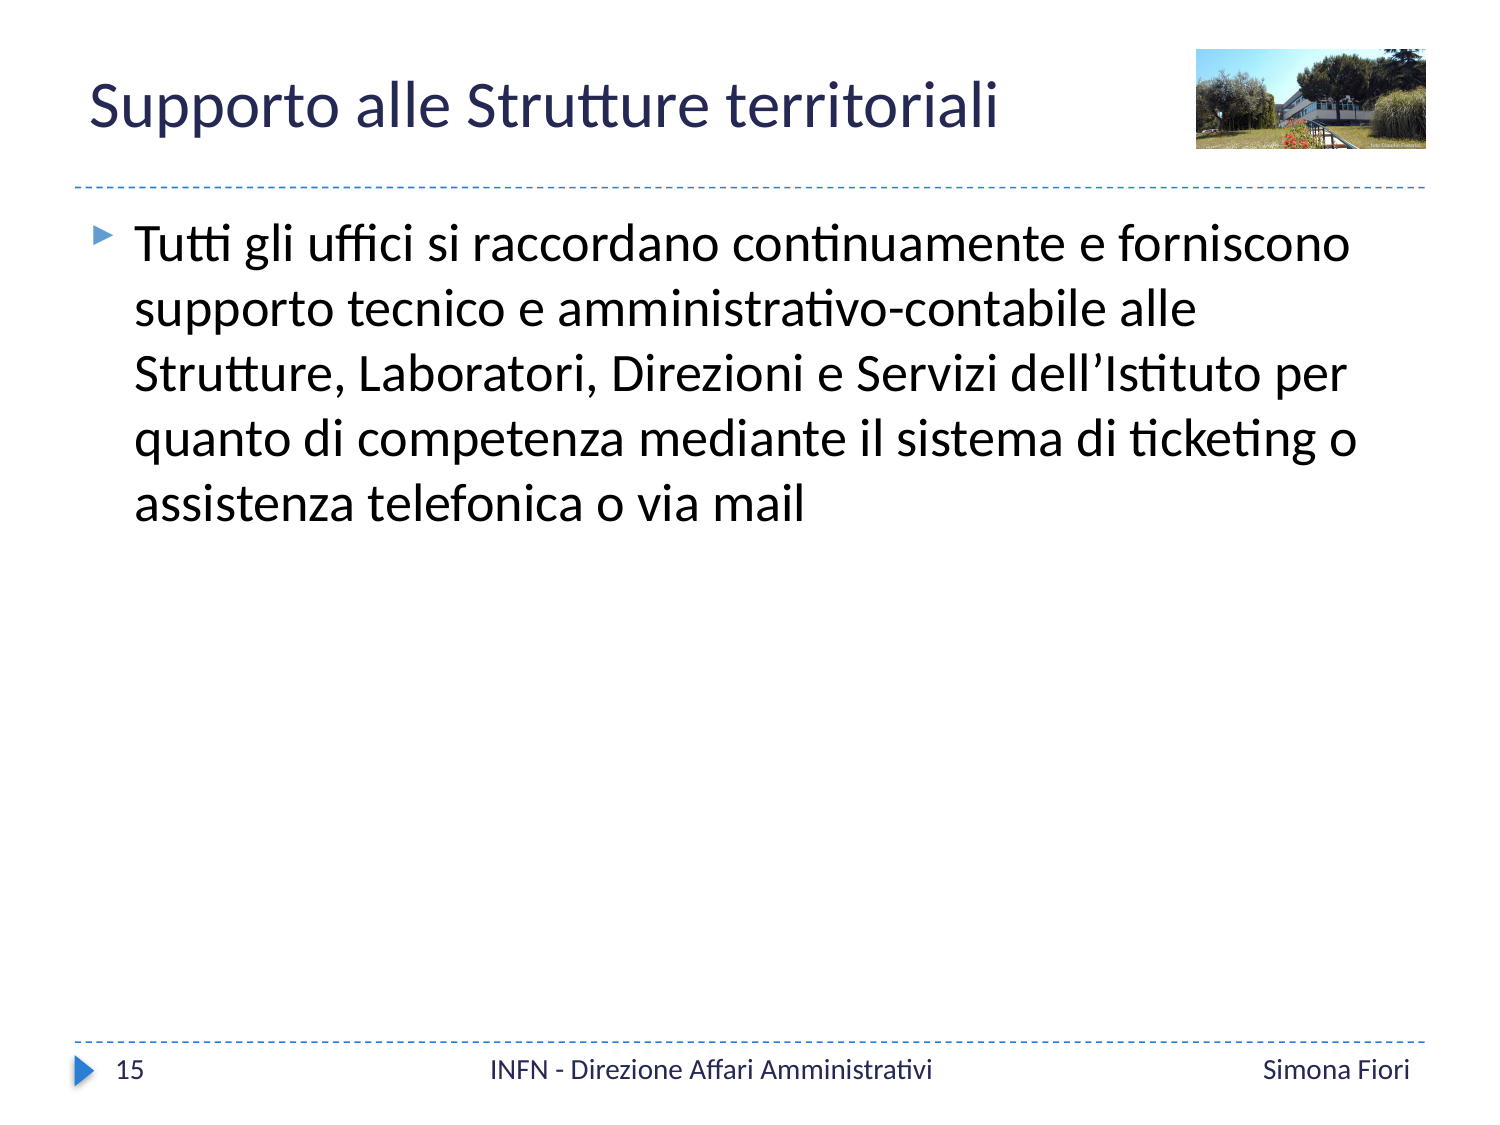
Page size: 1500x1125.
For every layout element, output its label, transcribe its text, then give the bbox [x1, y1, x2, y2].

title Supporto alle Strutture territoriali [75, 47, 1155, 149]
slide_number 15 [100, 1042, 426, 1103]
slide_number Simona Fiori [1051, 1042, 1426, 1103]
footer INFN - Direzione Affari Amministrativi [475, 1042, 1051, 1103]
picture [1196, 49, 1426, 149]
list Tutti gli uffici si raccordano continuamente e forniscono supporto tecnico e amministrativo-contabile alle Strutture, Laboratori, Direzioni e Servizi dell’Istituto per quanto di competenza mediante il sistema di ticketing o assistenza telefonica o via mail [75, 200, 1425, 1010]
